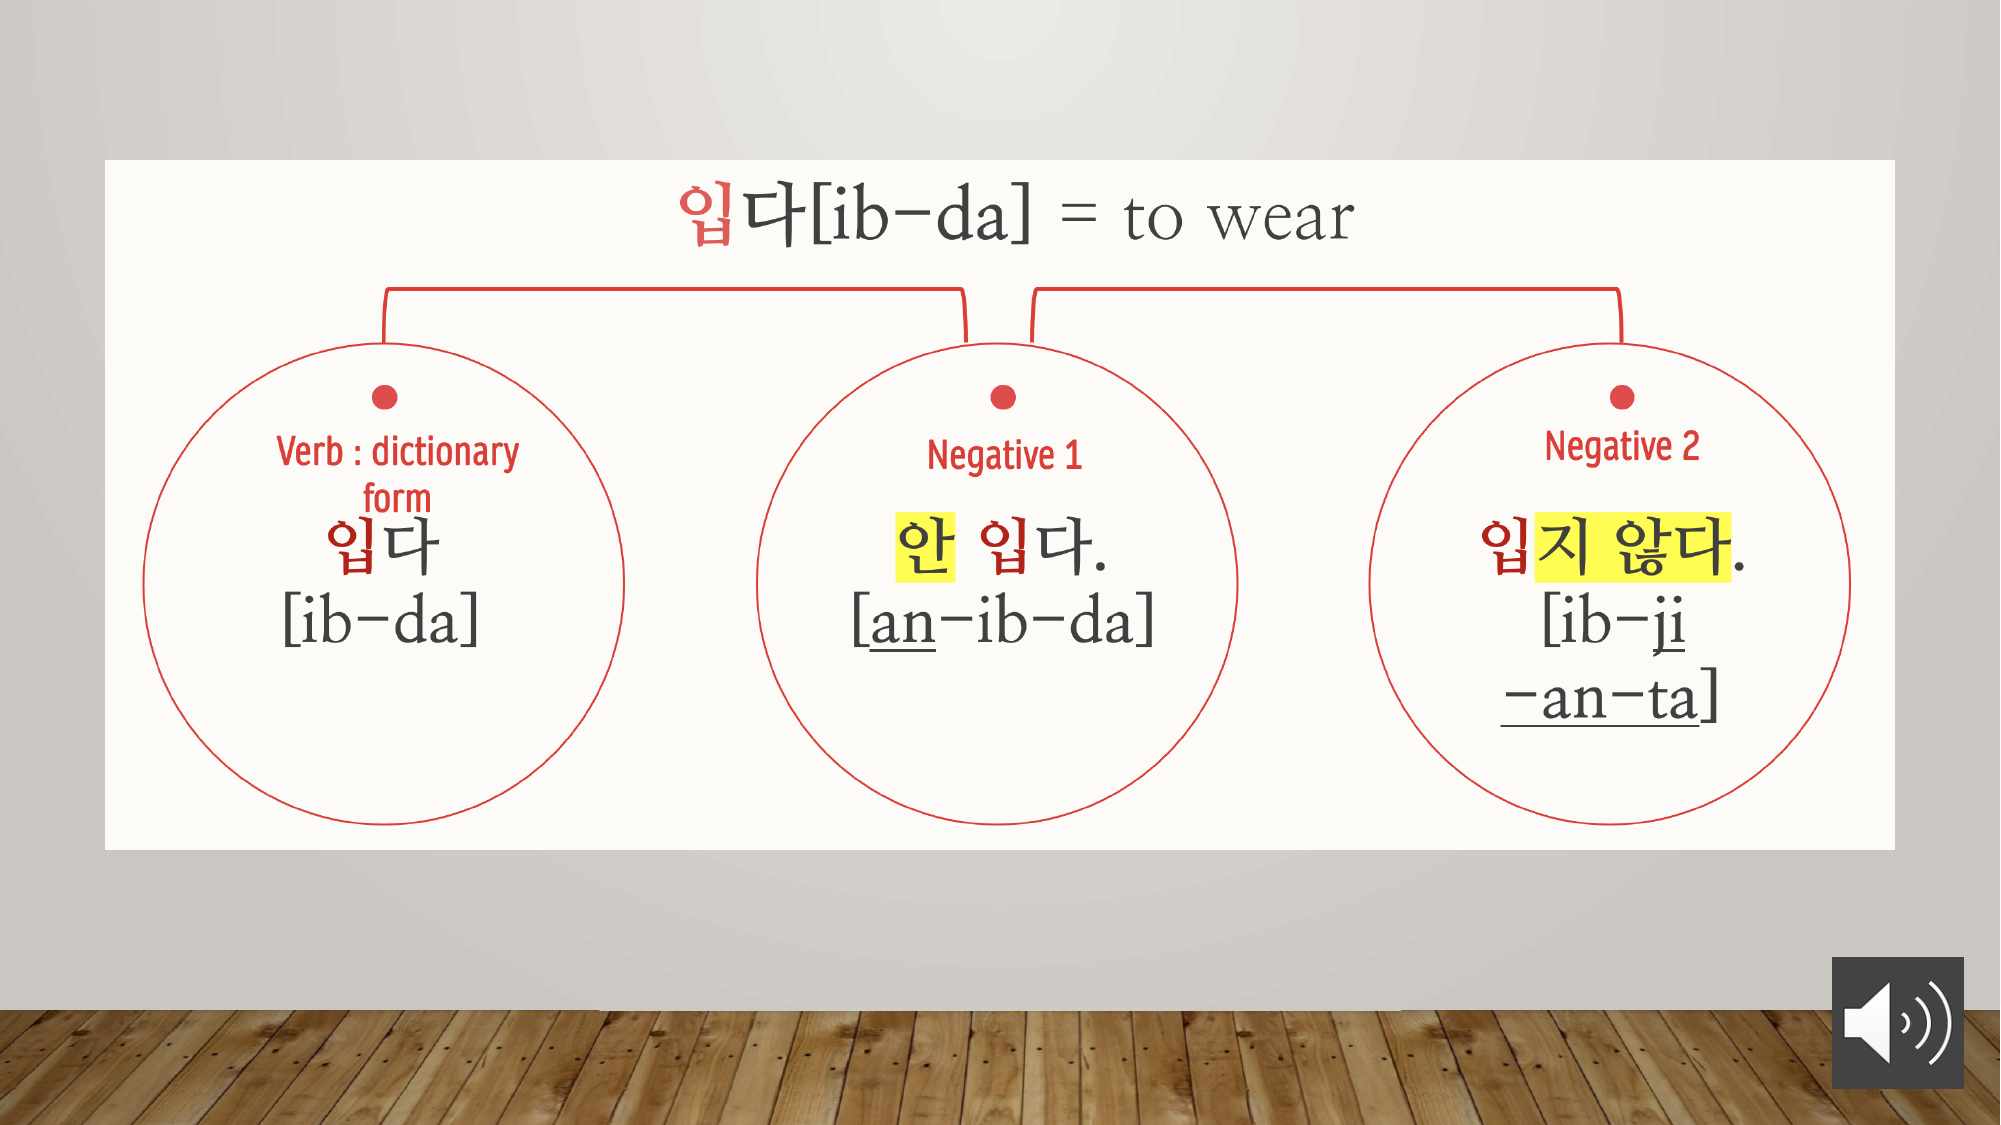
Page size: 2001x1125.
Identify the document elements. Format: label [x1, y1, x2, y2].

text_box [0, 0, 2000, 1012]
picture [0, 955, 2000, 1125]
picture [105, 160, 1895, 850]
